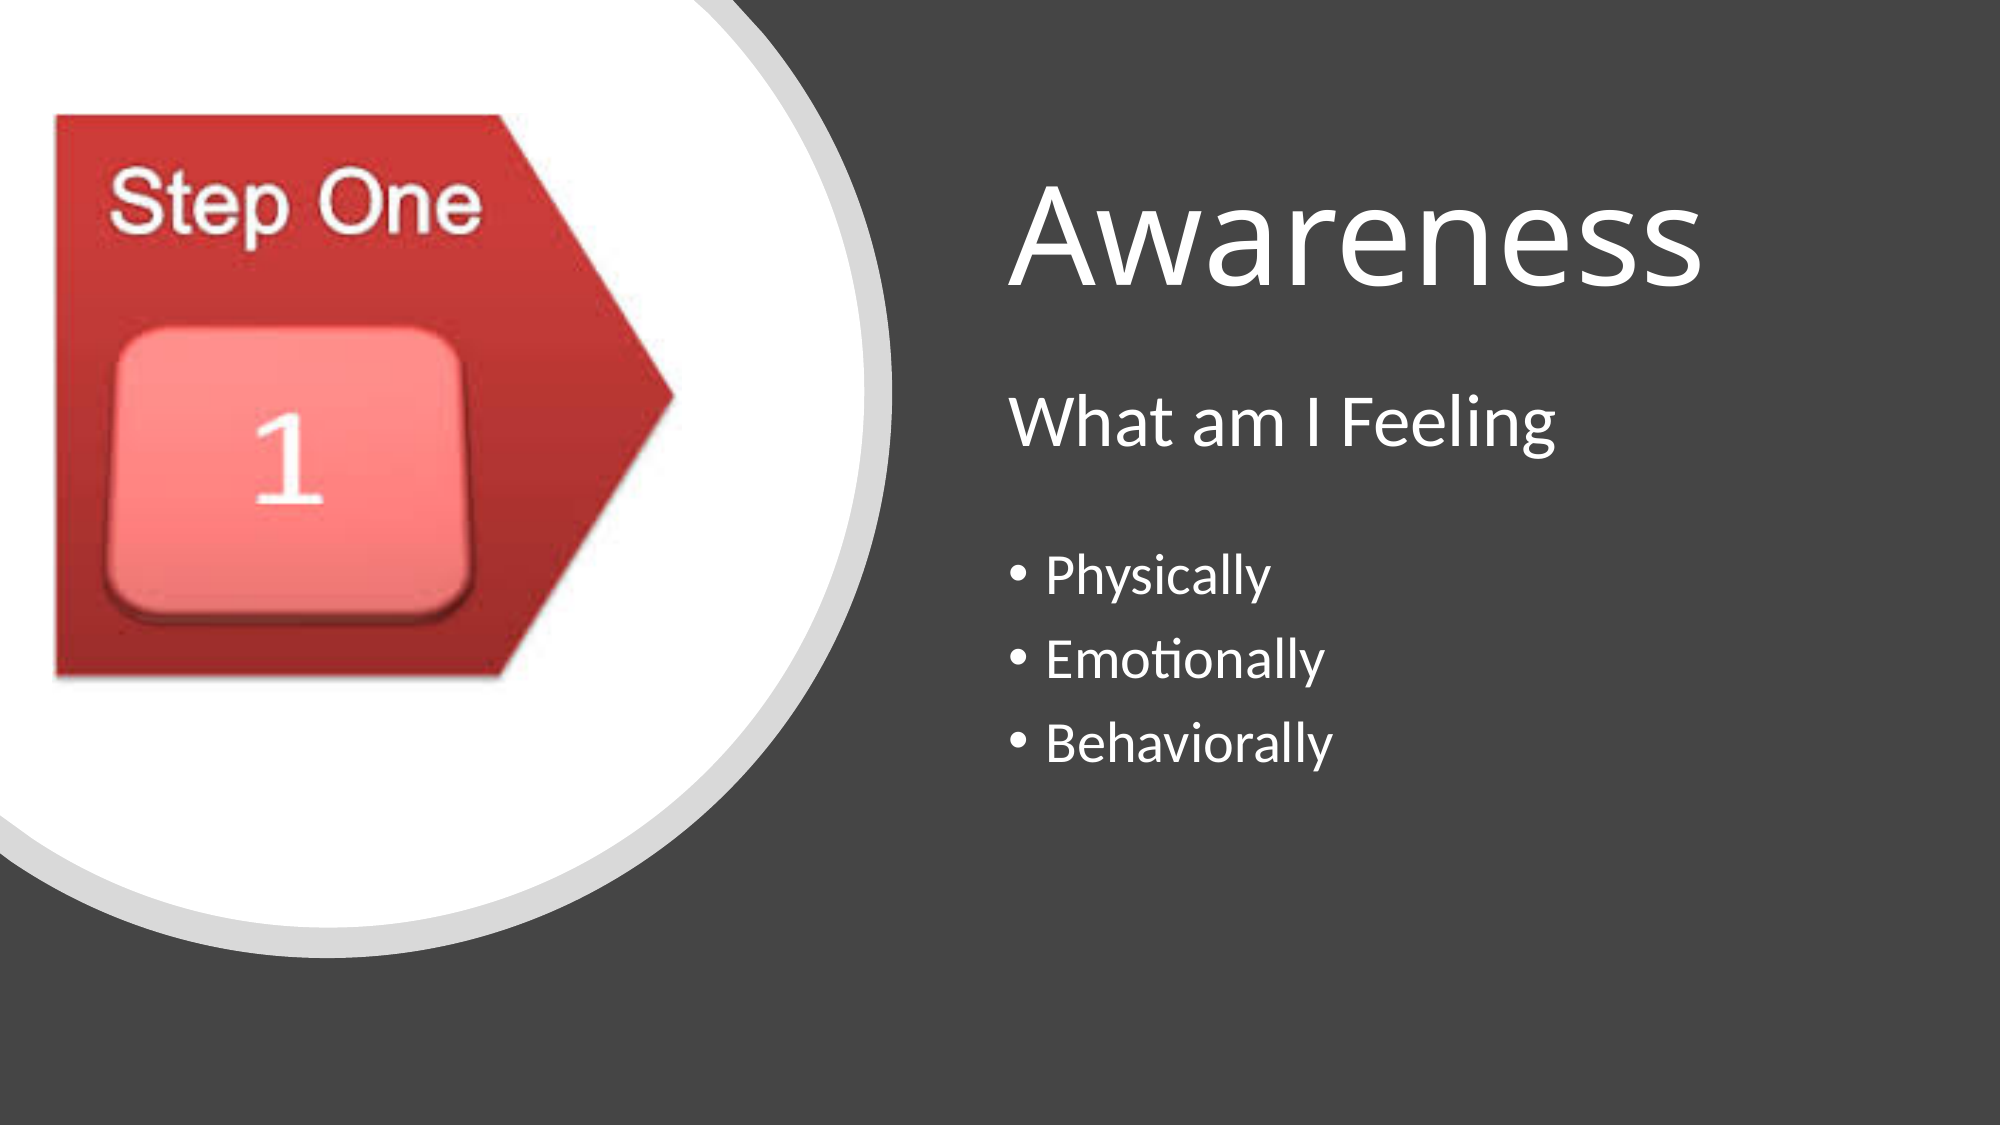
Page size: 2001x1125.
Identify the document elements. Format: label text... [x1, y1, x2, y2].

text_box [0, 0, 894, 960]
picture [52, 113, 682, 695]
title Awareness [993, 131, 1865, 350]
list What am I Feeling Physically Emotionally Behaviorally [993, 373, 1865, 928]
text_box [0, 0, 866, 929]
